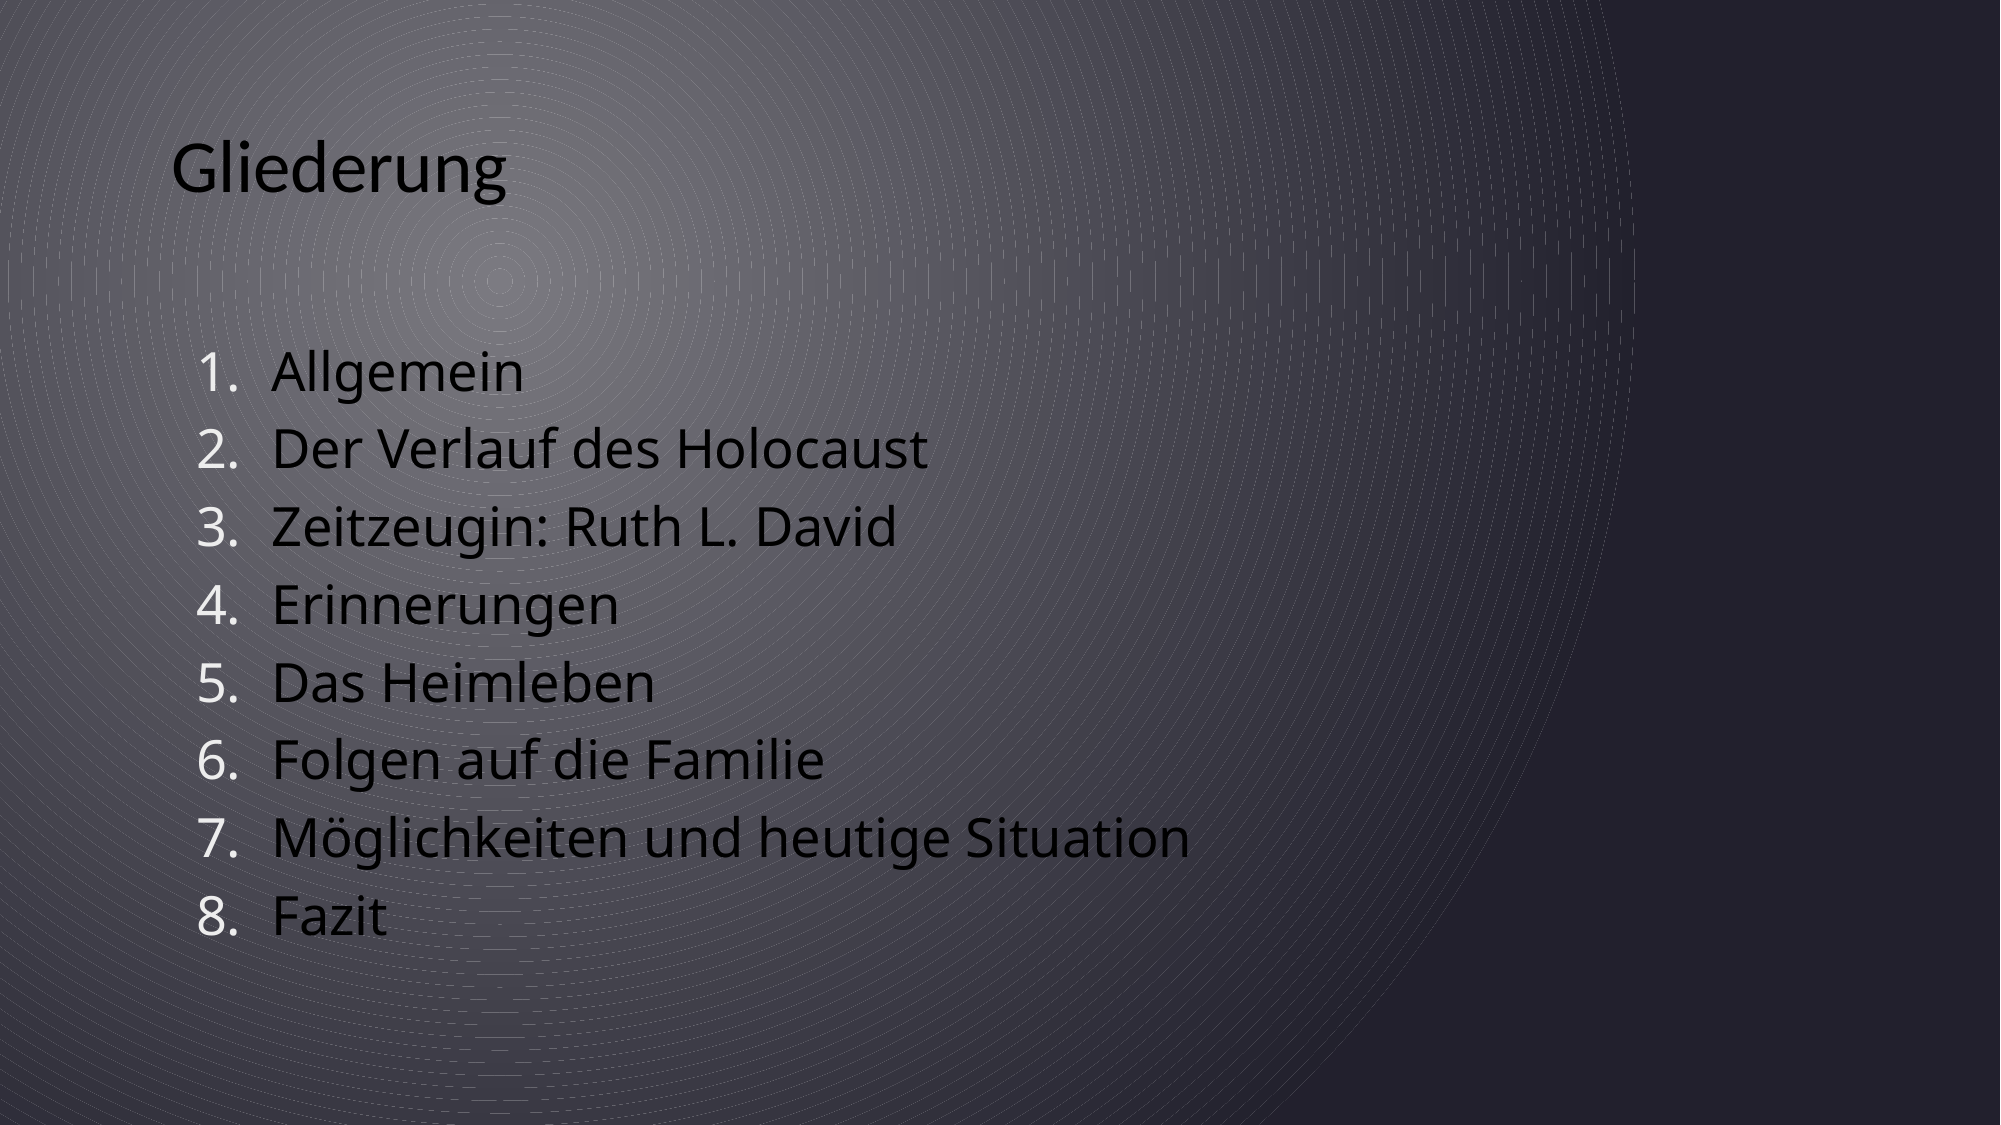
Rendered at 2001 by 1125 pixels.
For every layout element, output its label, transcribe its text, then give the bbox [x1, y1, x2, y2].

title Gliederung [137, 59, 1863, 278]
list Allgemein Der Verlauf des Holocaust Zeitzeugin: Ruth L. David Erinnerungen Das Heimleben Folgen auf die Familie Möglichkeiten und heutige Situation Fazit [181, 336, 1615, 955]
